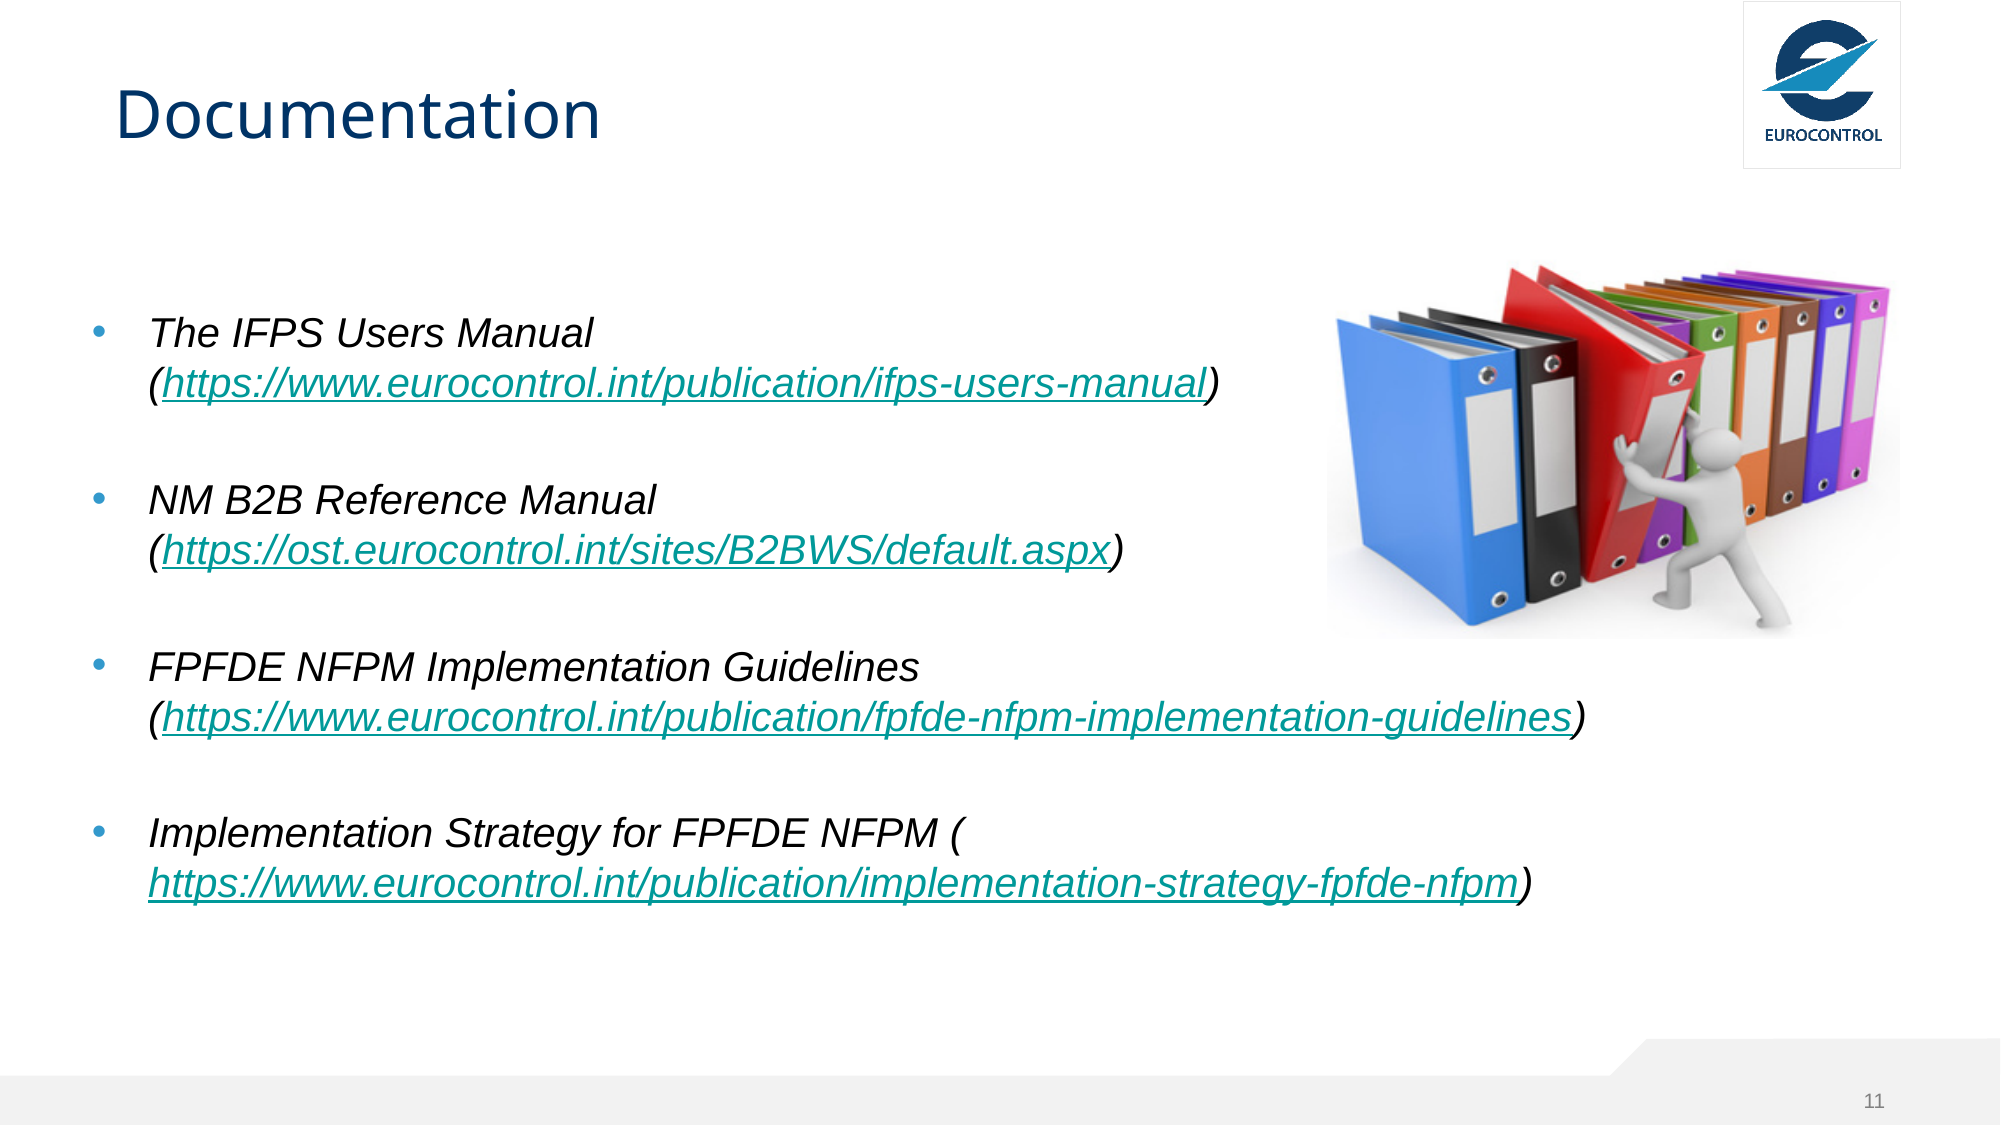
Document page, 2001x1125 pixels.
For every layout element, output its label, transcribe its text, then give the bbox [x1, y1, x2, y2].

picture [1762, 20, 1882, 141]
picture [1327, 239, 1901, 640]
title Documentation [99, 64, 1596, 192]
slide_number 11 [1795, 1078, 1900, 1123]
list The IFPS Users Manual (https://www.eurocontrol.int/publication/ifps-users-manual) NM B2B Reference Manual (https://ost.eurocontrol.int/sites/B2BWS/default.aspx) FPFDE NFPM Implementation Guidelines (https://www.eurocontrol.int/publication/fpfde-nfpm-implementation-guidelines) Implementation Strategy for FPFDE NFPM (https://www.eurocontrol.int/publication/implementation-strategy-fpfde-nfpm) [76, 240, 1877, 1017]
